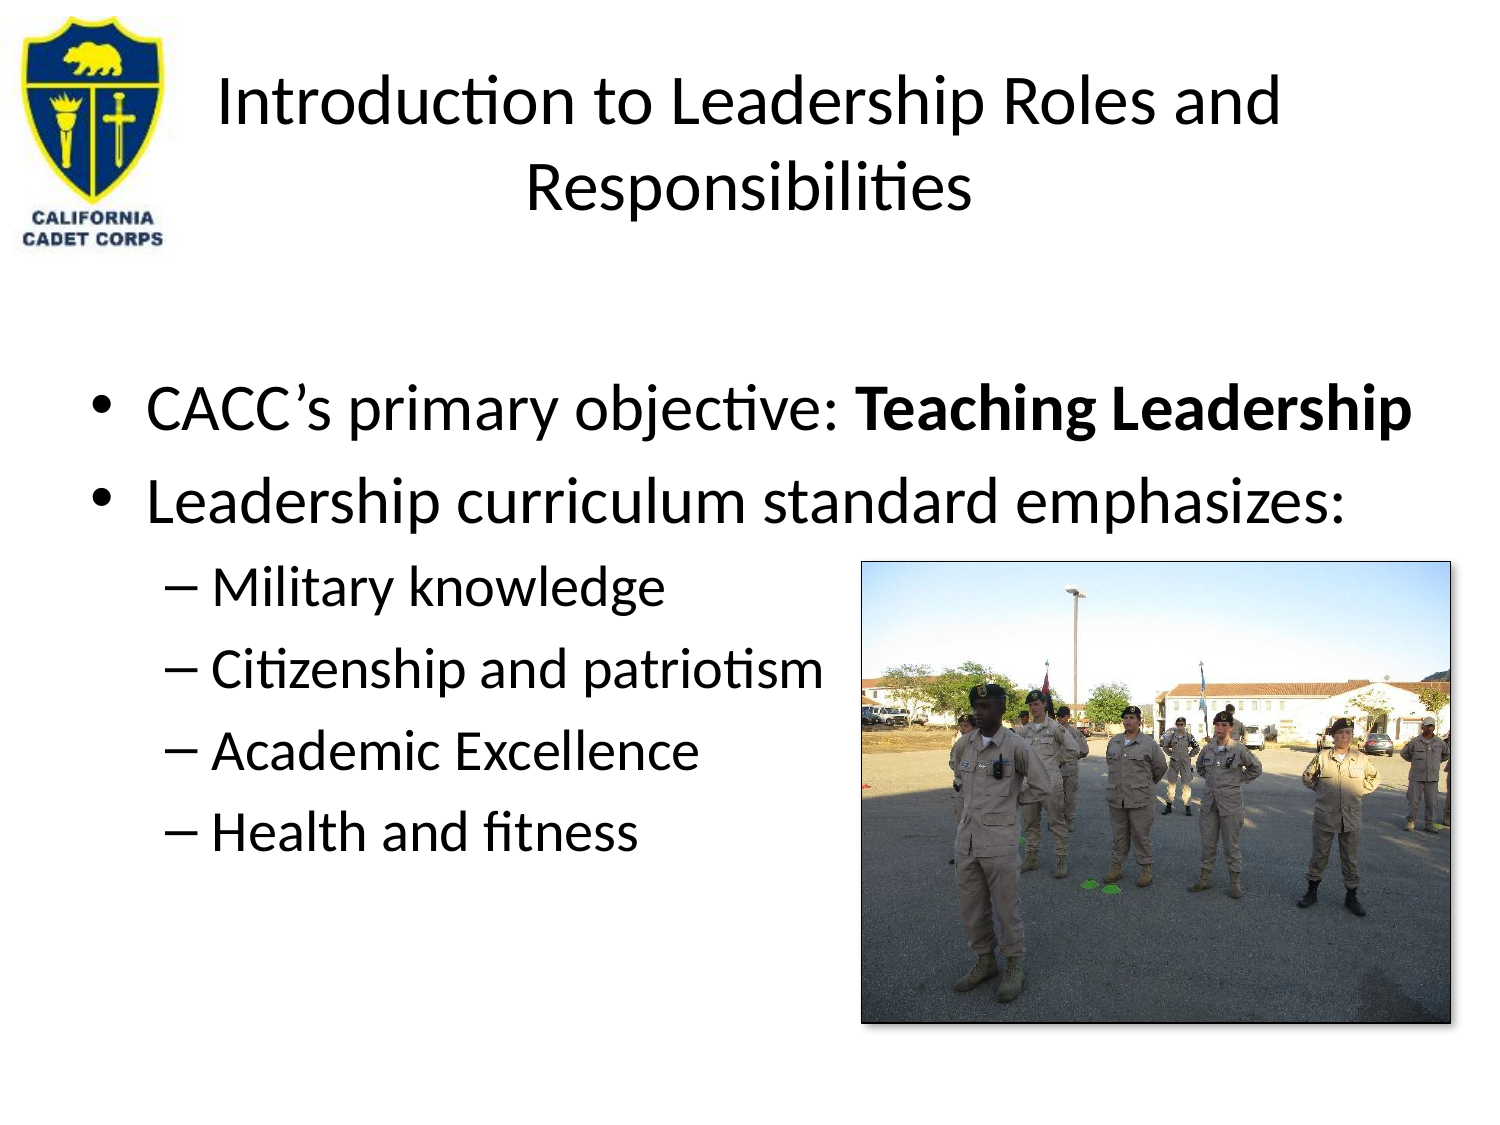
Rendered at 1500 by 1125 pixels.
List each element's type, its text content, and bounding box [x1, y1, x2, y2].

picture [0, 16, 186, 261]
list CACC’s primary objective: Teaching Leadership Leadership curriculum standard emphasizes: Military knowledge Citizenship and patriotism Academic Excellence Health and fitness [75, 262, 1450, 1005]
title Introduction to Leadership Roles and Responsibilities [162, 45, 1338, 233]
picture [862, 562, 1451, 1023]
